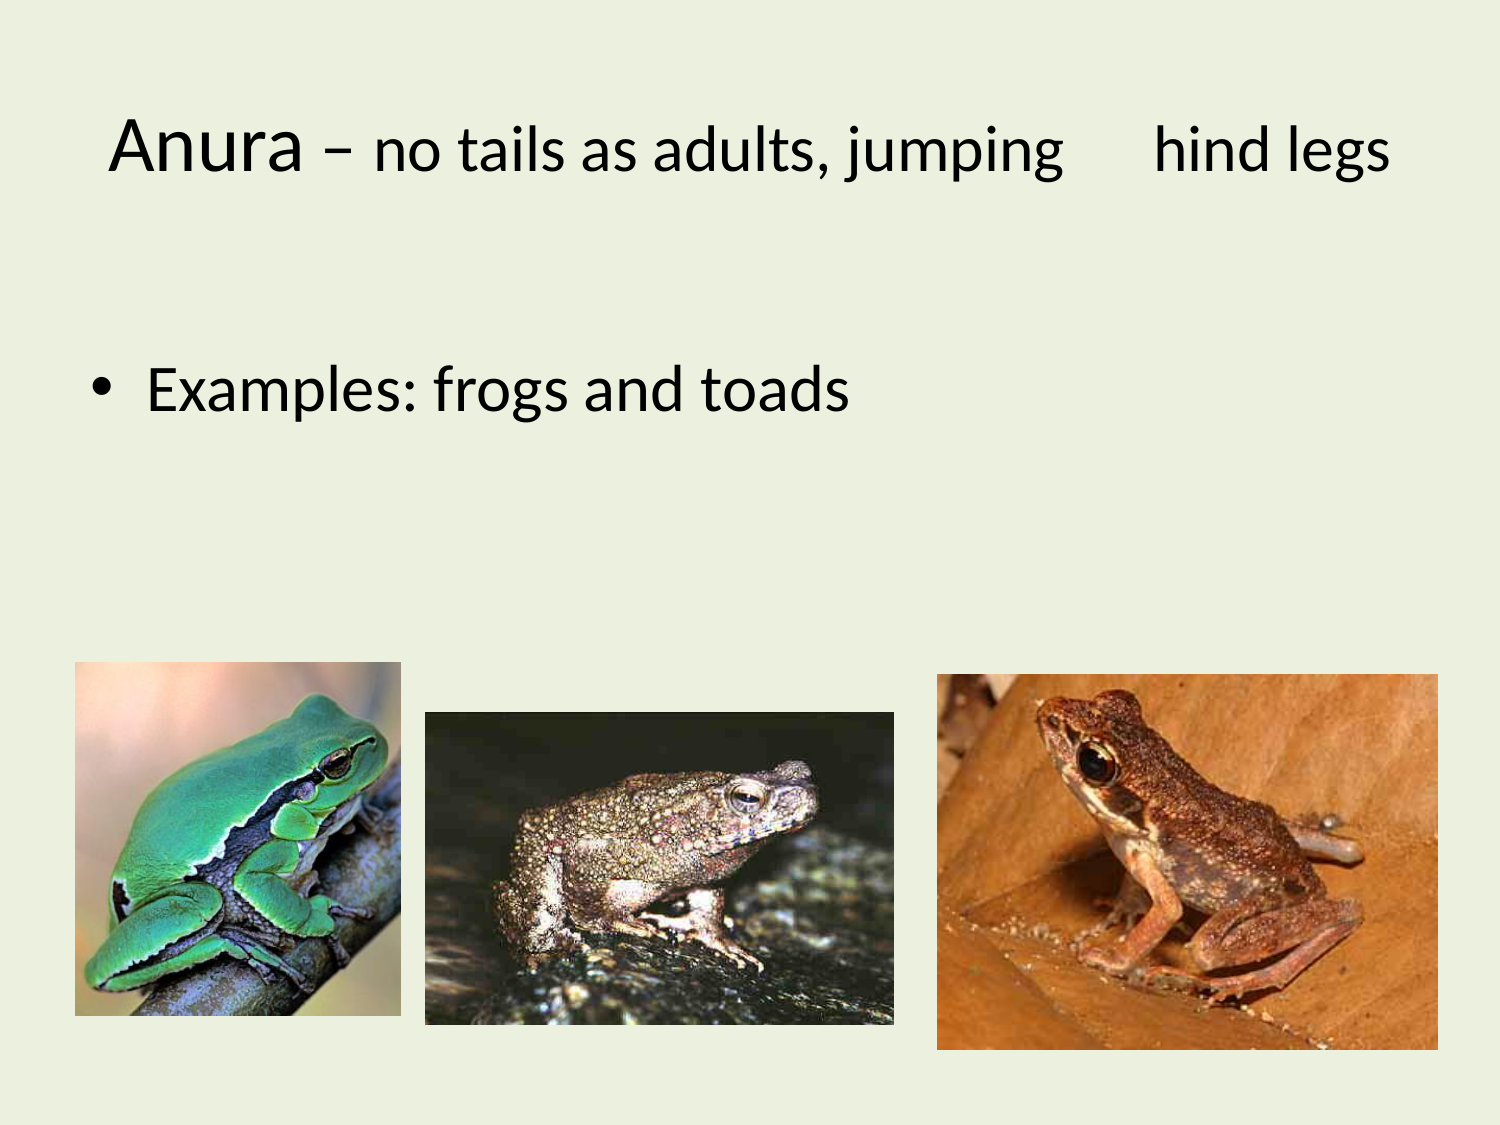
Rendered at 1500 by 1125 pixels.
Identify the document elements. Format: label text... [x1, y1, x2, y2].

title Anura – no tails as adults, jumping hind legs [75, 45, 1425, 233]
picture [424, 712, 894, 1026]
list Examples: frogs and toads [75, 337, 1425, 1005]
picture [74, 662, 402, 1016]
picture [937, 674, 1438, 1051]
